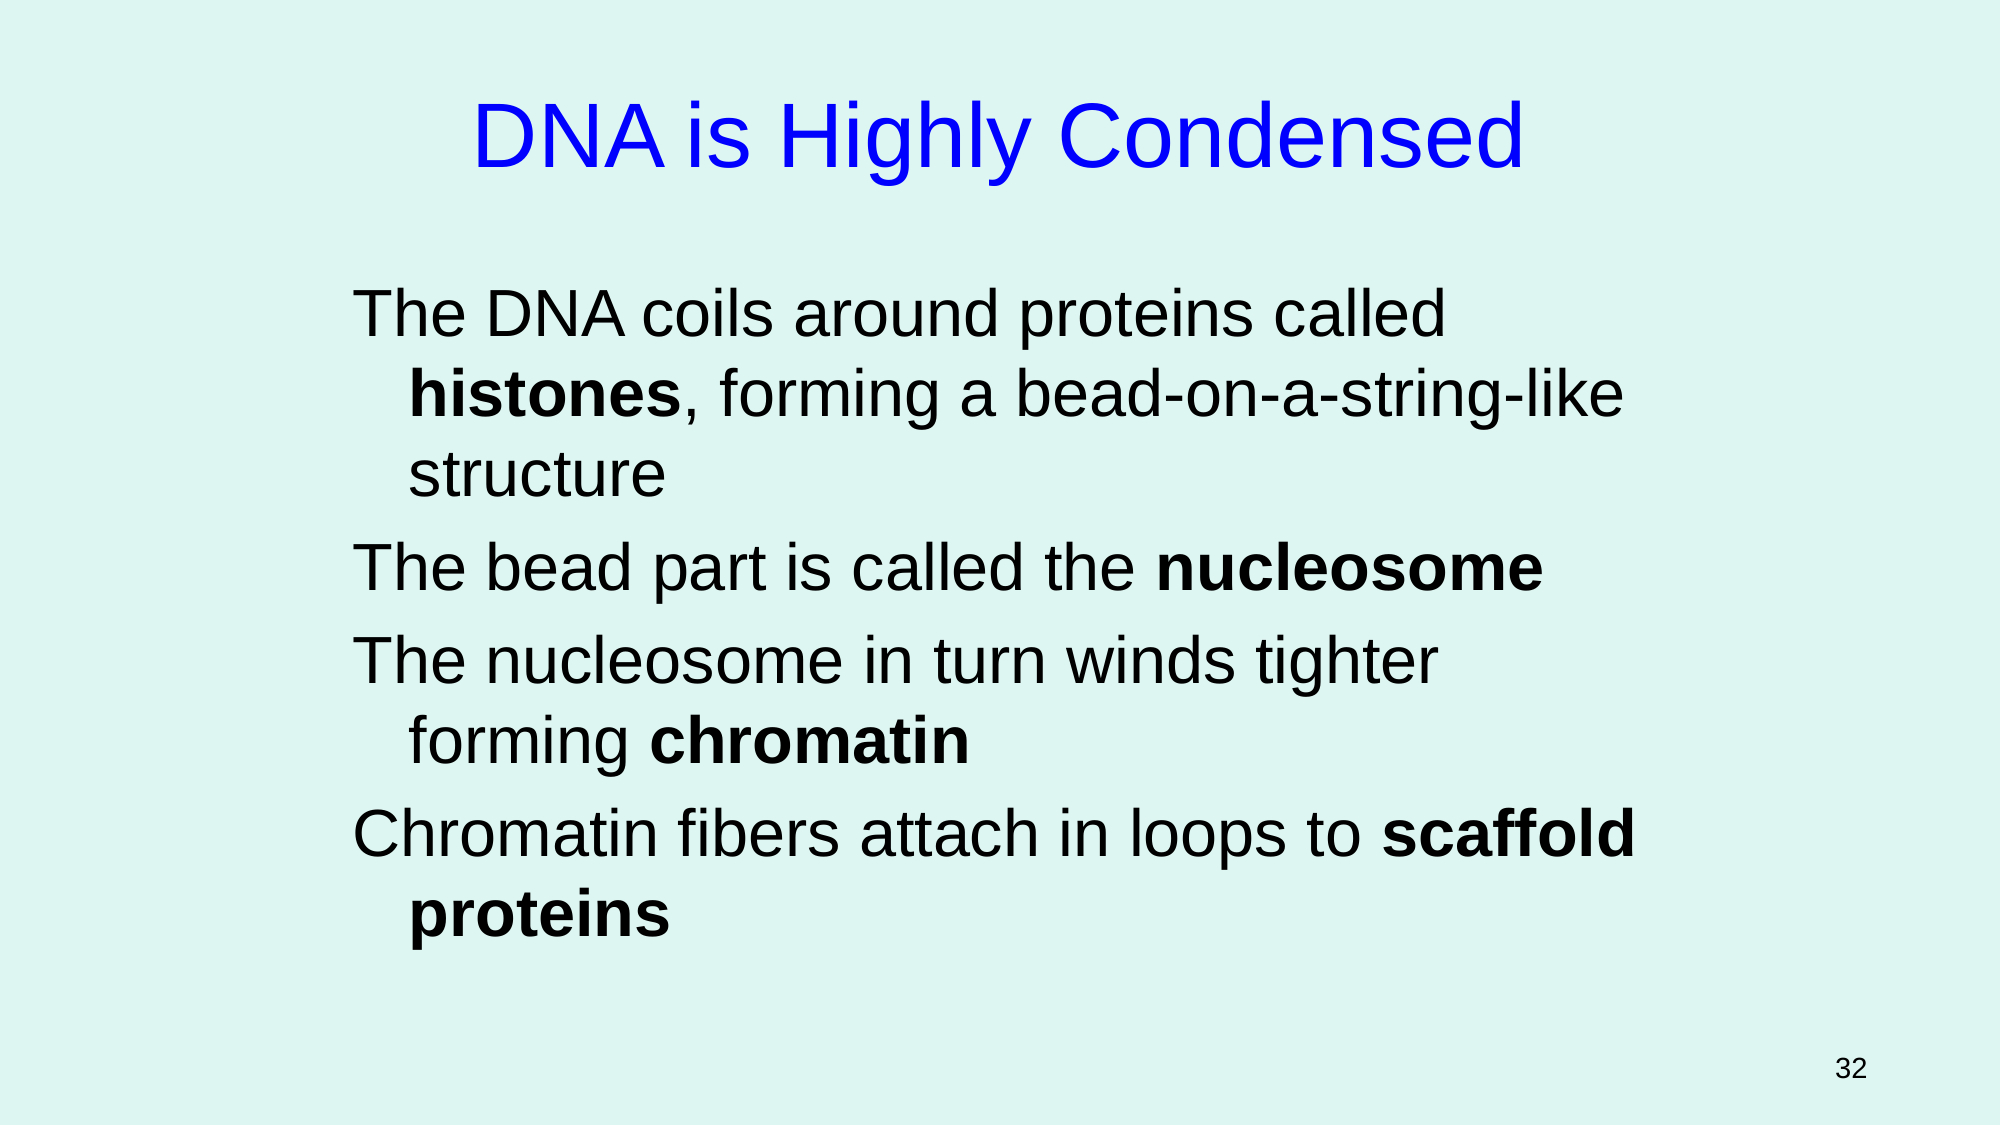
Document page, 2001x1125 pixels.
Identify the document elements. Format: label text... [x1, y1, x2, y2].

list The DNA coils around proteins called histones, forming a bead-on-a-string-like structure The bead part is called the nucleosome The nucleosome in turn winds tighter forming chromatin Chromatin fibers attach in loops to scaffold proteins [337, 262, 1663, 1038]
title DNA is Highly Condensed [300, 37, 1700, 225]
